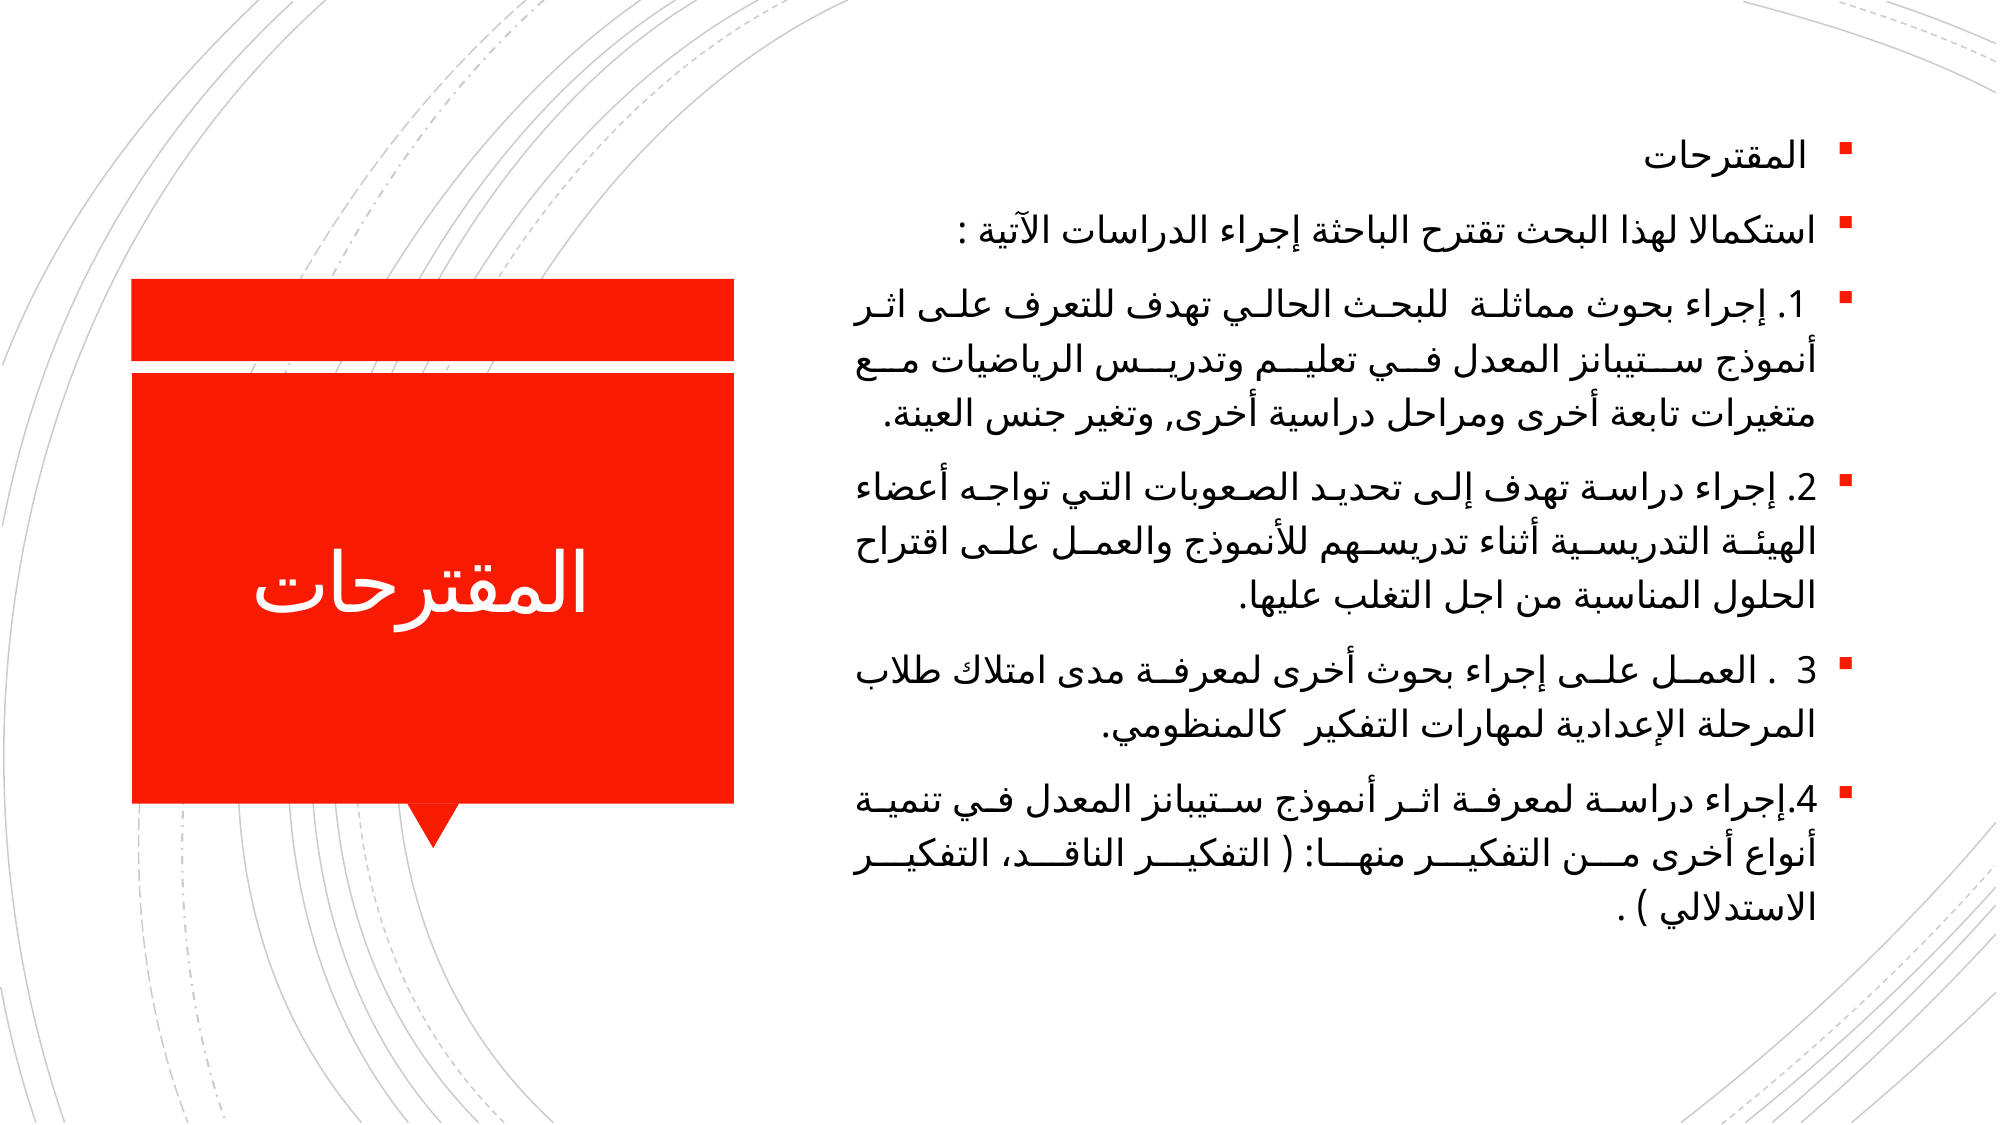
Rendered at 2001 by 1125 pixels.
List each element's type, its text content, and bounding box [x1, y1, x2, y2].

list المقترحات استكمالا لهذا البحث تقترح الباحثة إجراء الدراسات الآتية : 1. إجراء بحوث مماثلة للبحث الحالي تهدف للتعرف على اثر أنموذج ستيبانز المعدل في تعليم وتدريس الرياضيات مع متغيرات تابعة أخرى ومراحل دراسية أخرى, وتغير جنس العينة. 2. إجراء دراسة تهدف إلى تحديد الصعوبات التي تواجه أعضاء الهيئة التدريسية أثناء تدريسهم للأنموذج والعمل على اقتراح الحلول المناسبة من اجل التغلب عليها. 3 . العمل على إجراء بحوث أخرى لمعرفة مدى امتلاك طلاب المرحلة الإعدادية لمهارات التفكير كالمنظومي. 4. إجراء دراسة لمعرفة اثر أنموذج ستيبانز المعدل في تنمية أنواع أخرى من التفكير منها: ( التفكير الناقد، التفكير الاستدلالي ) . [839, 131, 1871, 993]
title المقترحات [145, 385, 720, 789]
